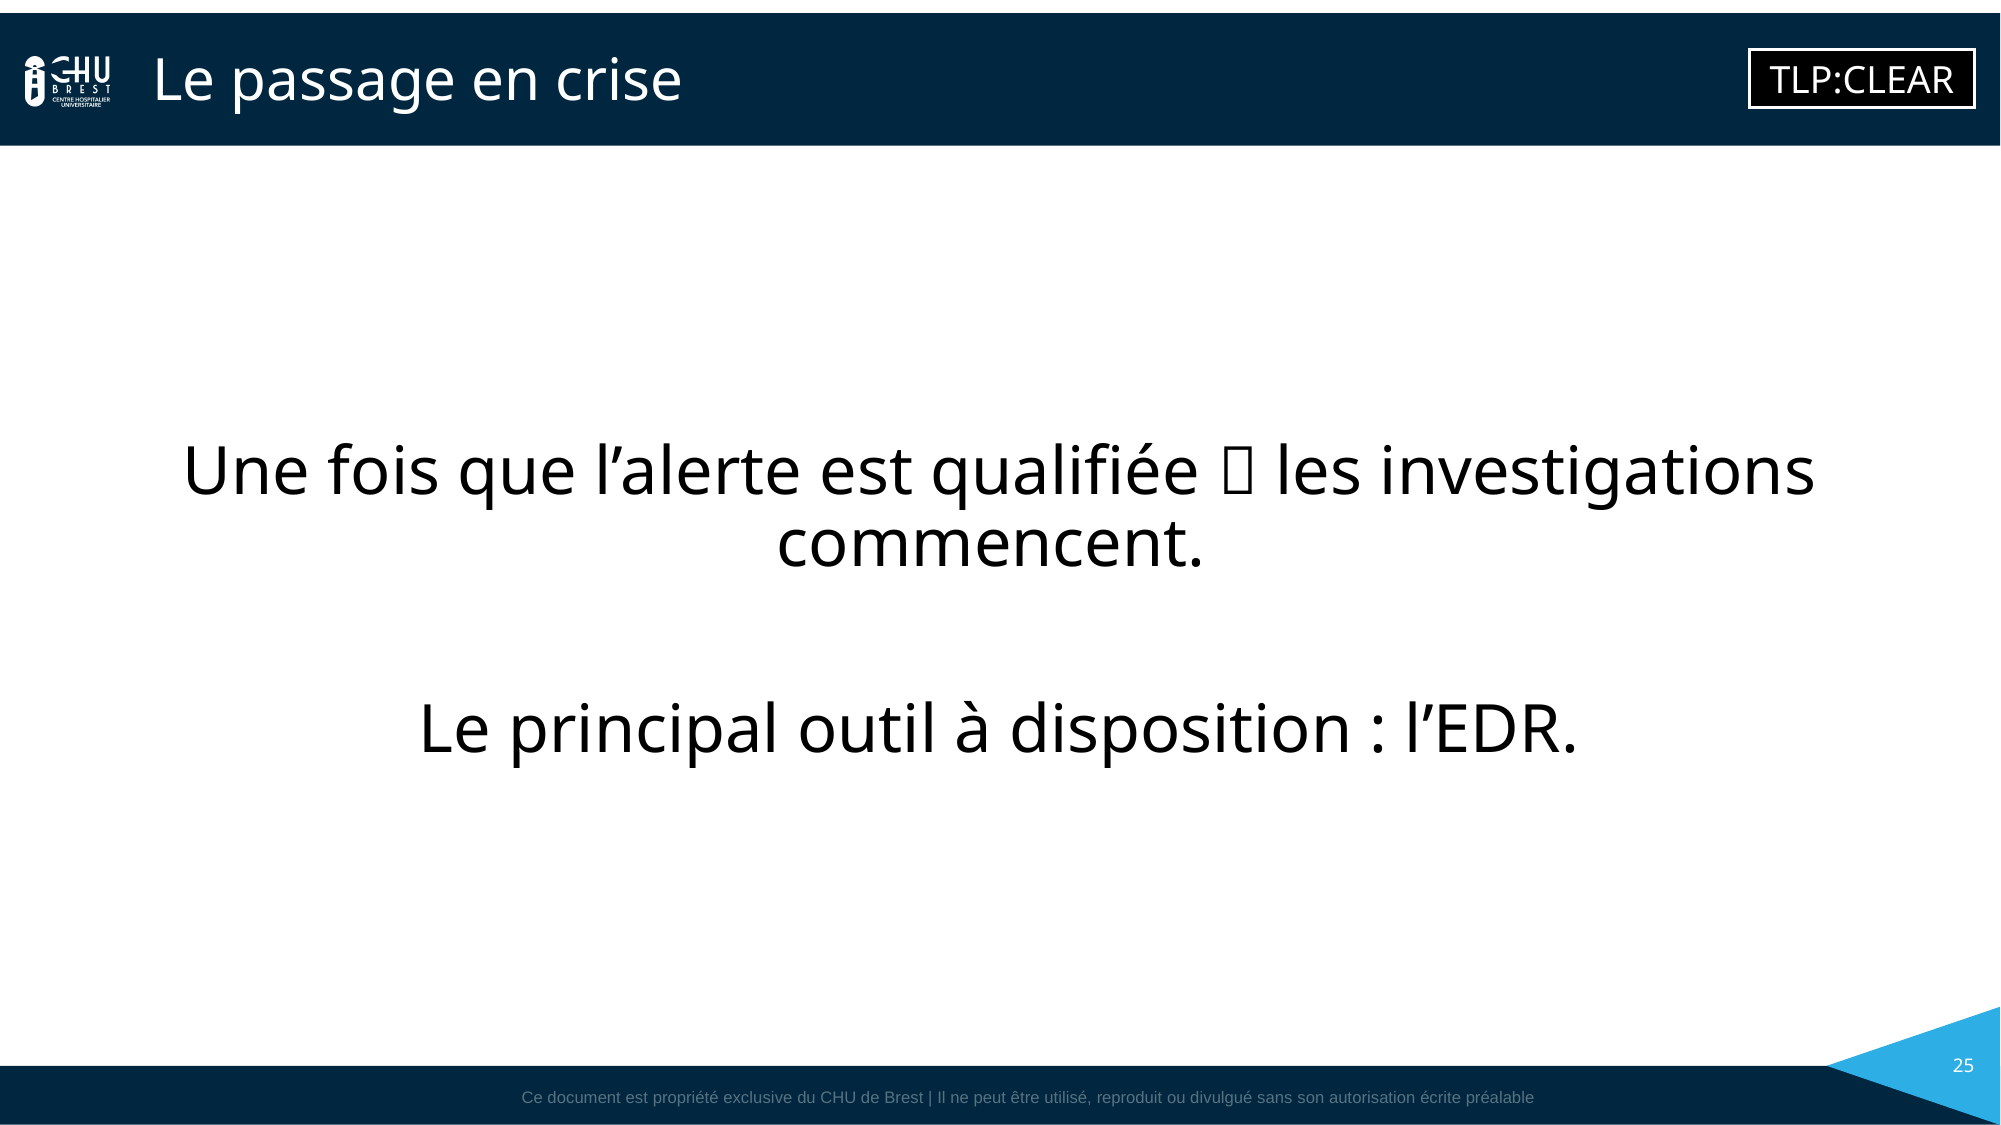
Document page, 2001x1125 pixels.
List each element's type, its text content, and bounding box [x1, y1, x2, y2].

footer Ce document est propriété exclusive du CHU de Brest | Il ne peut être utilisé, reproduit ou divulgué sans son autorisation écrite préalable. [243, 1075, 1820, 1118]
picture [25, 56, 110, 107]
title Le passage en crise [137, 37, 1701, 126]
slide_number 25 [1927, 1035, 2000, 1098]
list Une fois que l’alerte est qualifiée  les investigations commencent. Le principal outil à disposition : l’EDR. [137, 190, 1863, 1014]
